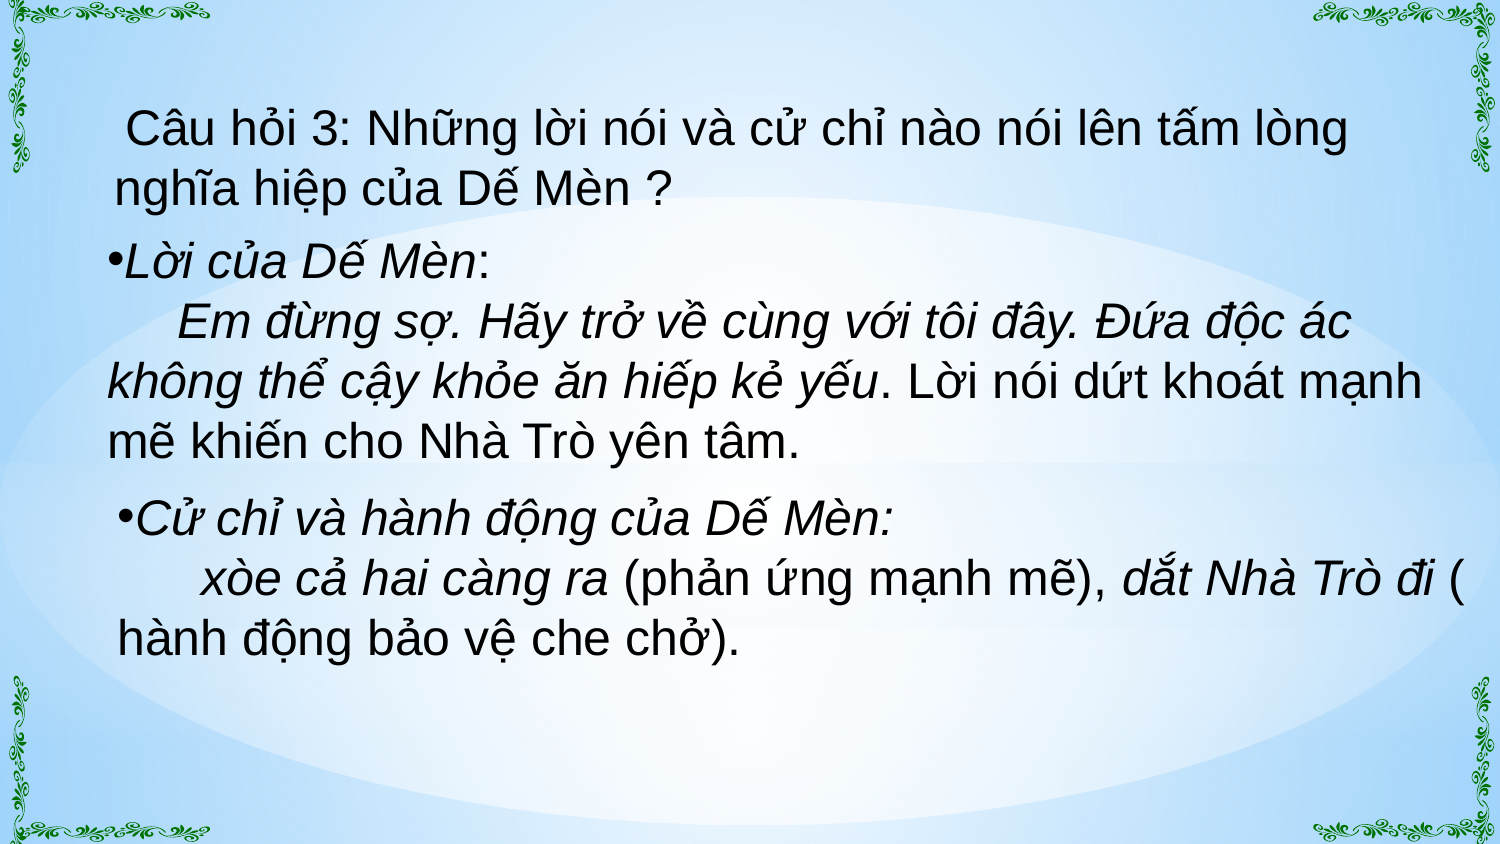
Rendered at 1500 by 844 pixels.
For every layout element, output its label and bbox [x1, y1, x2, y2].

text_box [0, 0, 1500, 844]
